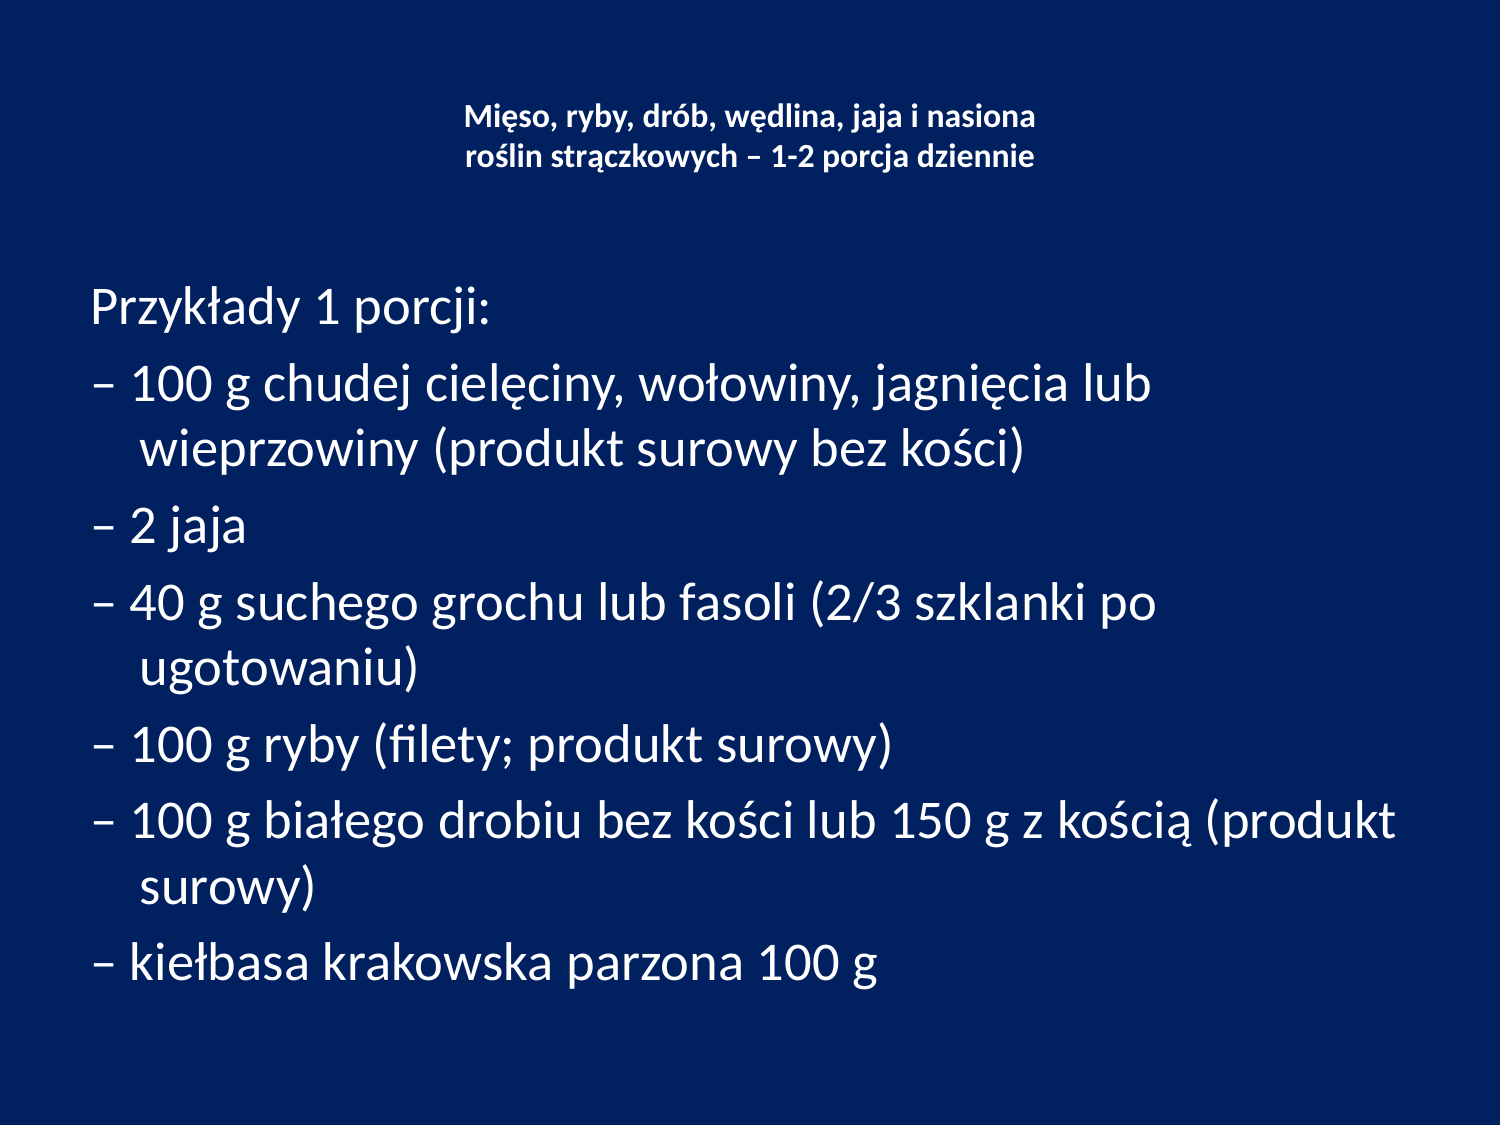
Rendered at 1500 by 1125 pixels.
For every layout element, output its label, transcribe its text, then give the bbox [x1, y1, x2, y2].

title Mięso, ryby, drób, wędlina, jaja i nasiona roślin strączkowych – 1-2 porcja dziennie [75, 45, 1425, 233]
list Przykłady 1 porcji: – 100 g chudej cielęciny, wołowiny, jagnięcia lub wieprzowiny (produkt surowy bez kości) – 2 jaja – 40 g suchego grochu lub fasoli (2/3 szklanki po ugotowaniu) – 100 g ryby (filety; produkt surowy) – 100 g białego drobiu bez kości lub 150 g z kością (produkt surowy) – kiełbasa krakowska parzona 100 g [75, 262, 1425, 1005]
